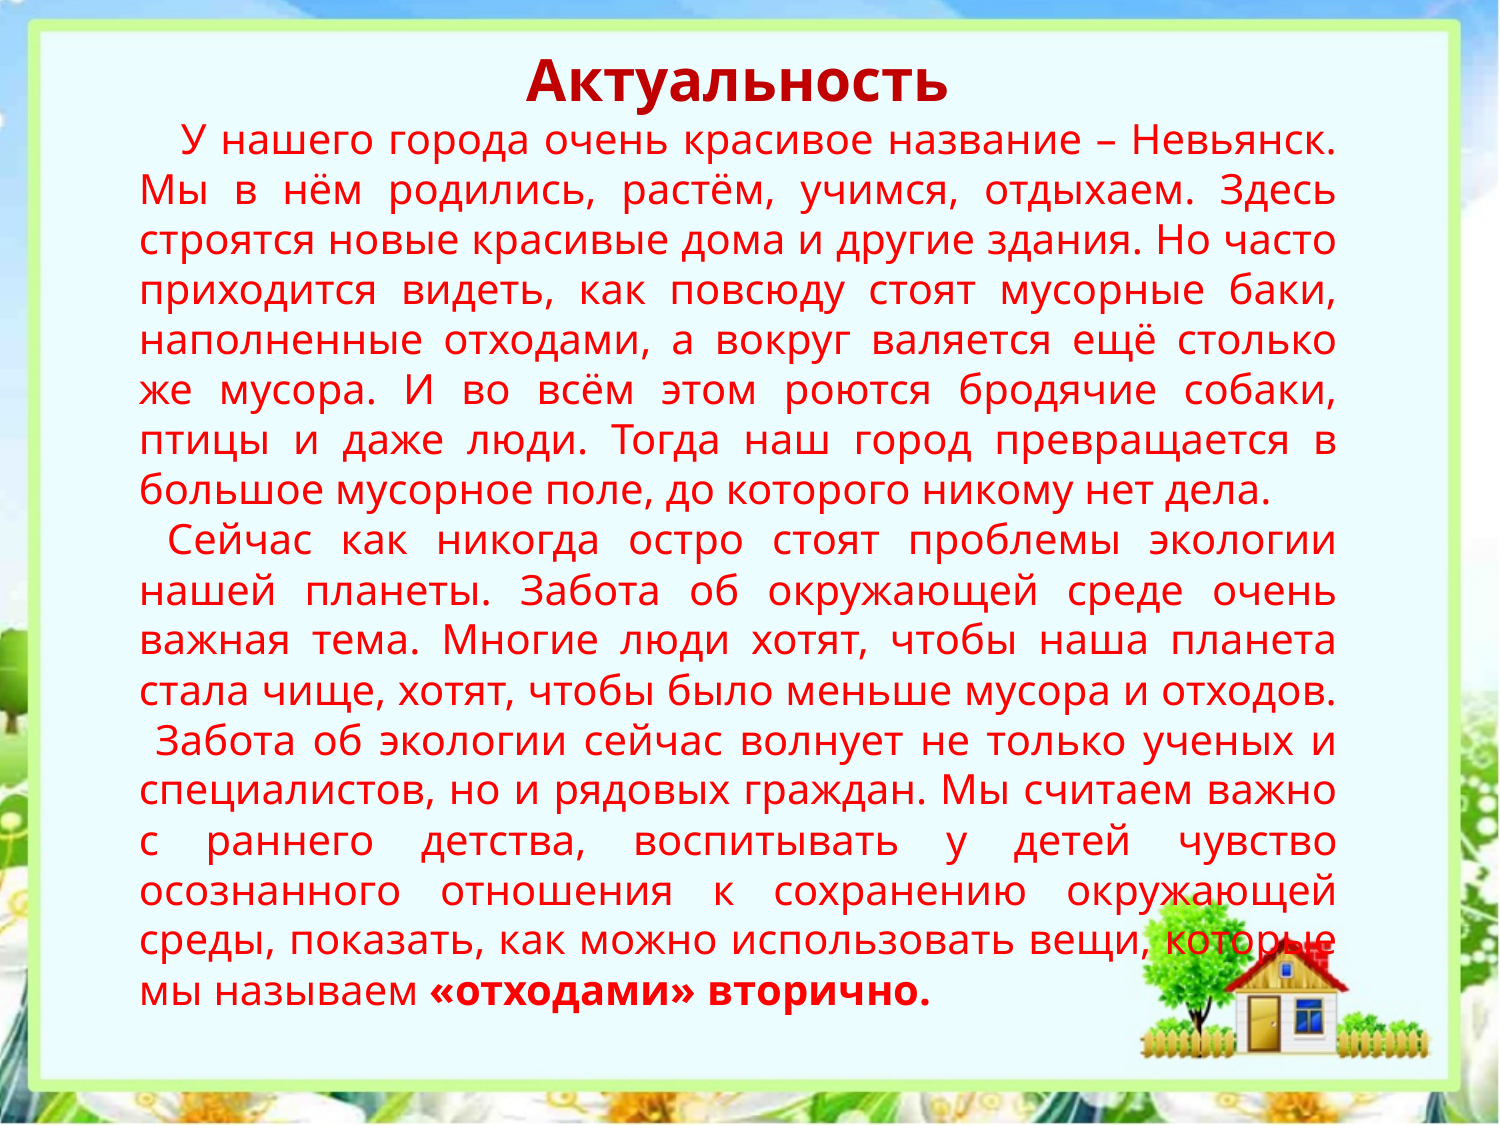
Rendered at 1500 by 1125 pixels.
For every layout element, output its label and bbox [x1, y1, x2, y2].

list [0, 0, 1500, 1125]
